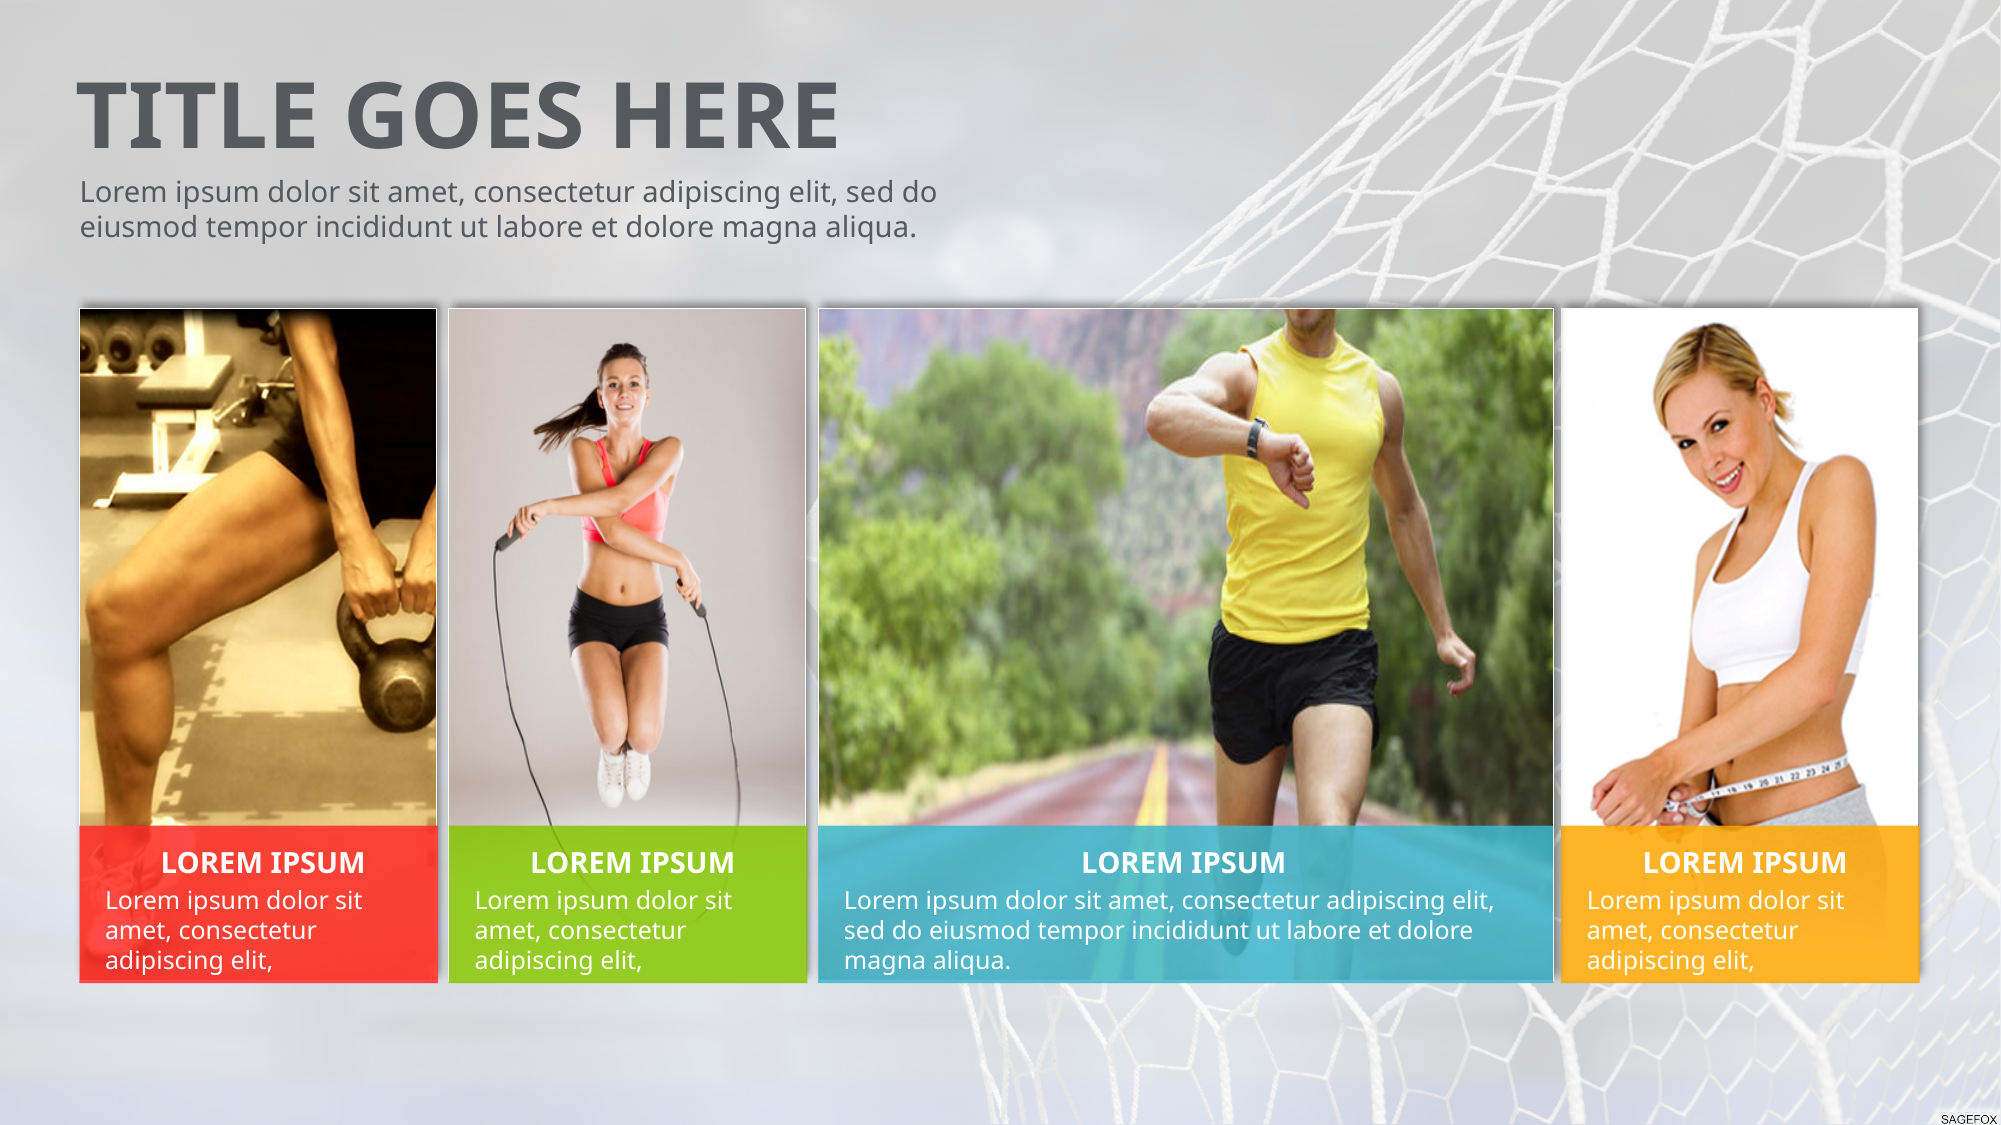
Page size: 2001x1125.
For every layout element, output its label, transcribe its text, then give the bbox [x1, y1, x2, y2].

text_box LOREM IPSUM Lorem ipsum dolor sit amet, consectetur adipiscing elit, sed do eiusmod tempor incididunt ut labore et dolore magna aliqua. [829, 837, 1539, 982]
text_box LOREM IPSUM Lorem ipsum dolor sit amet, consectetur adipiscing elit, [90, 837, 437, 982]
text_box [817, 308, 1554, 824]
text_box [448, 308, 807, 824]
picture [1938, 1114, 1999, 1125]
text_box [78, 824, 439, 984]
text_box [817, 824, 1554, 984]
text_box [60, 49, 1020, 252]
text_box [1560, 824, 1921, 984]
text_box [1562, 308, 1919, 824]
text_box LOREM IPSUM Lorem ipsum dolor sit amet, consectetur adipiscing elit, [1572, 837, 1918, 982]
text_box LOREM IPSUM Lorem ipsum dolor sit amet, consectetur adipiscing elit, [459, 837, 806, 982]
text_box [448, 824, 808, 984]
text_box [78, 308, 437, 824]
